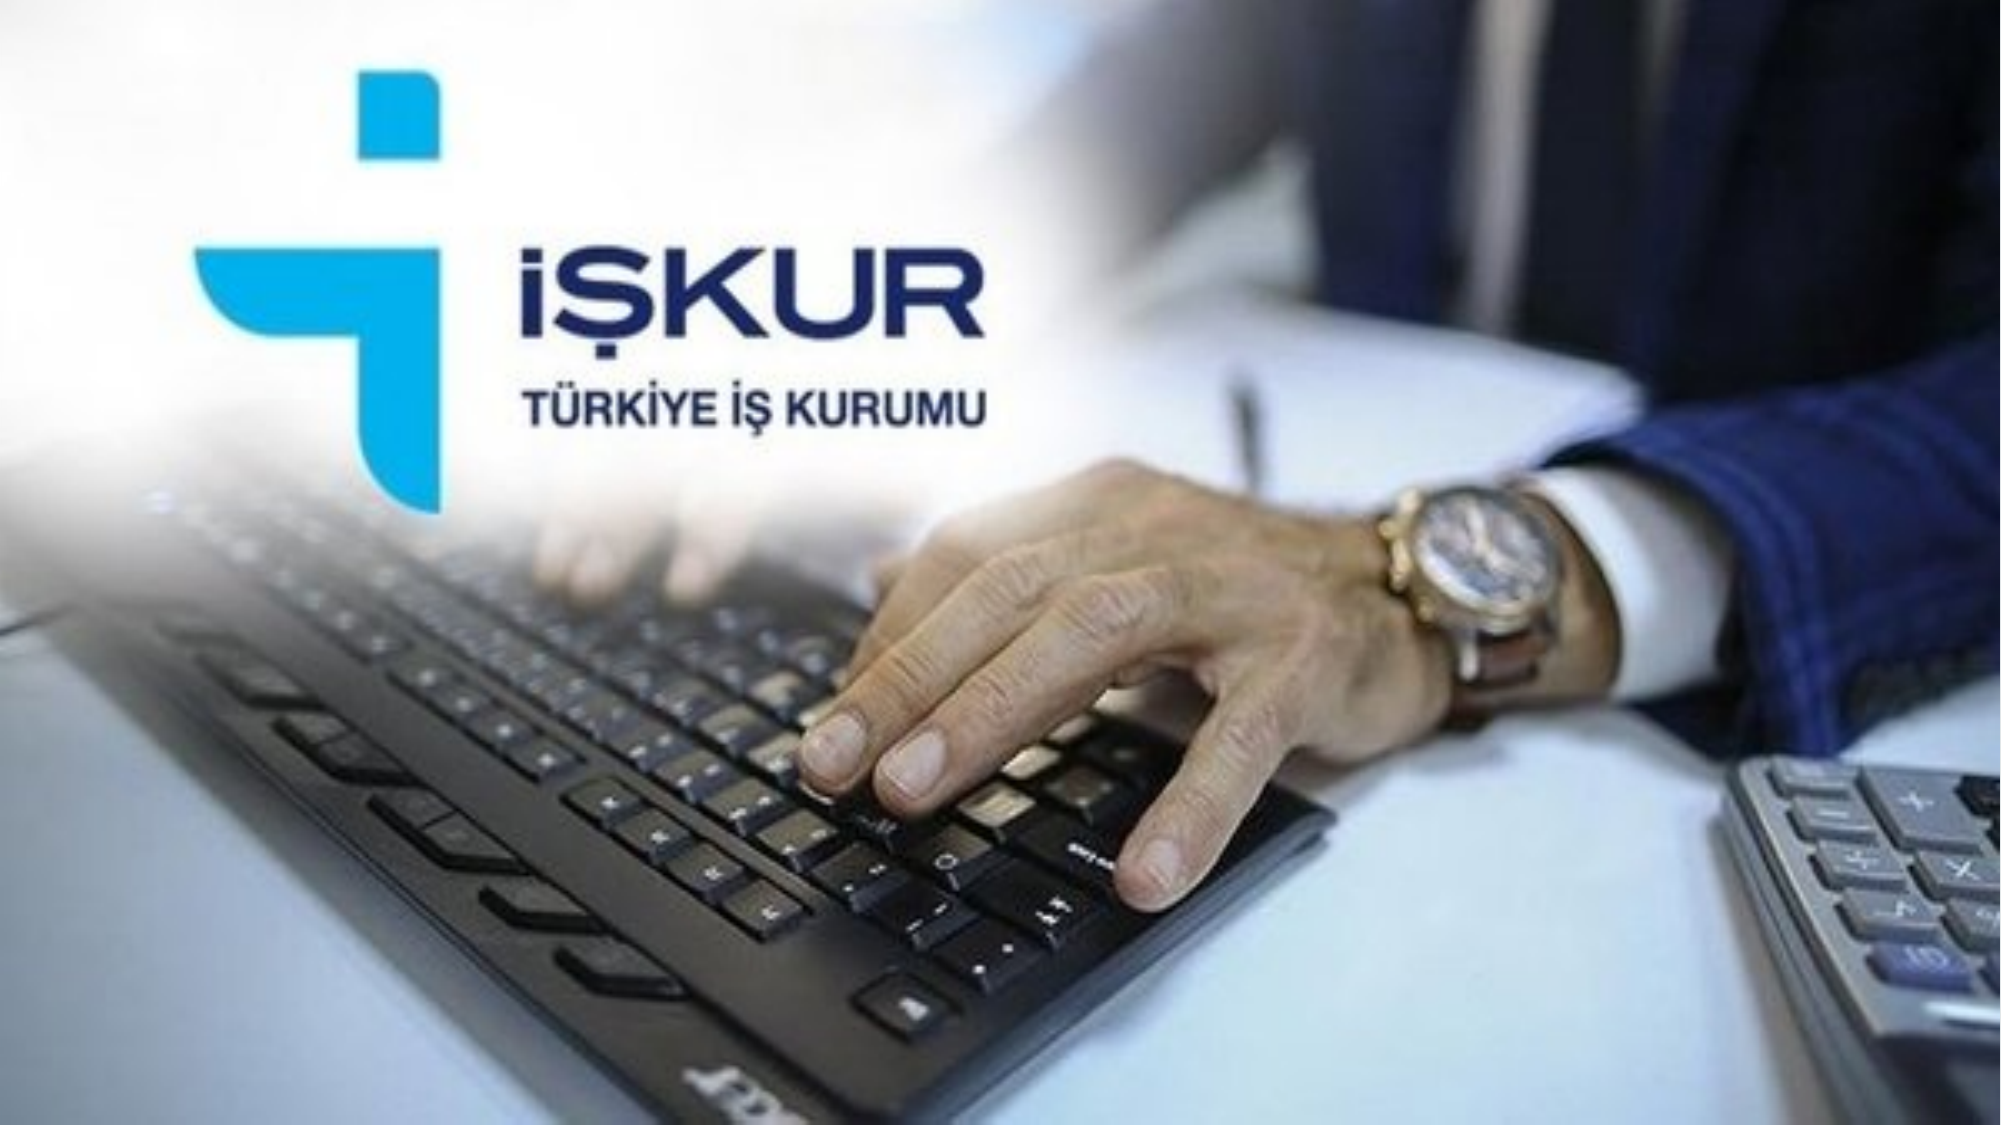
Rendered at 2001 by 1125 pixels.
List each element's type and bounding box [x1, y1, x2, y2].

list [0, 0, 2000, 1125]
